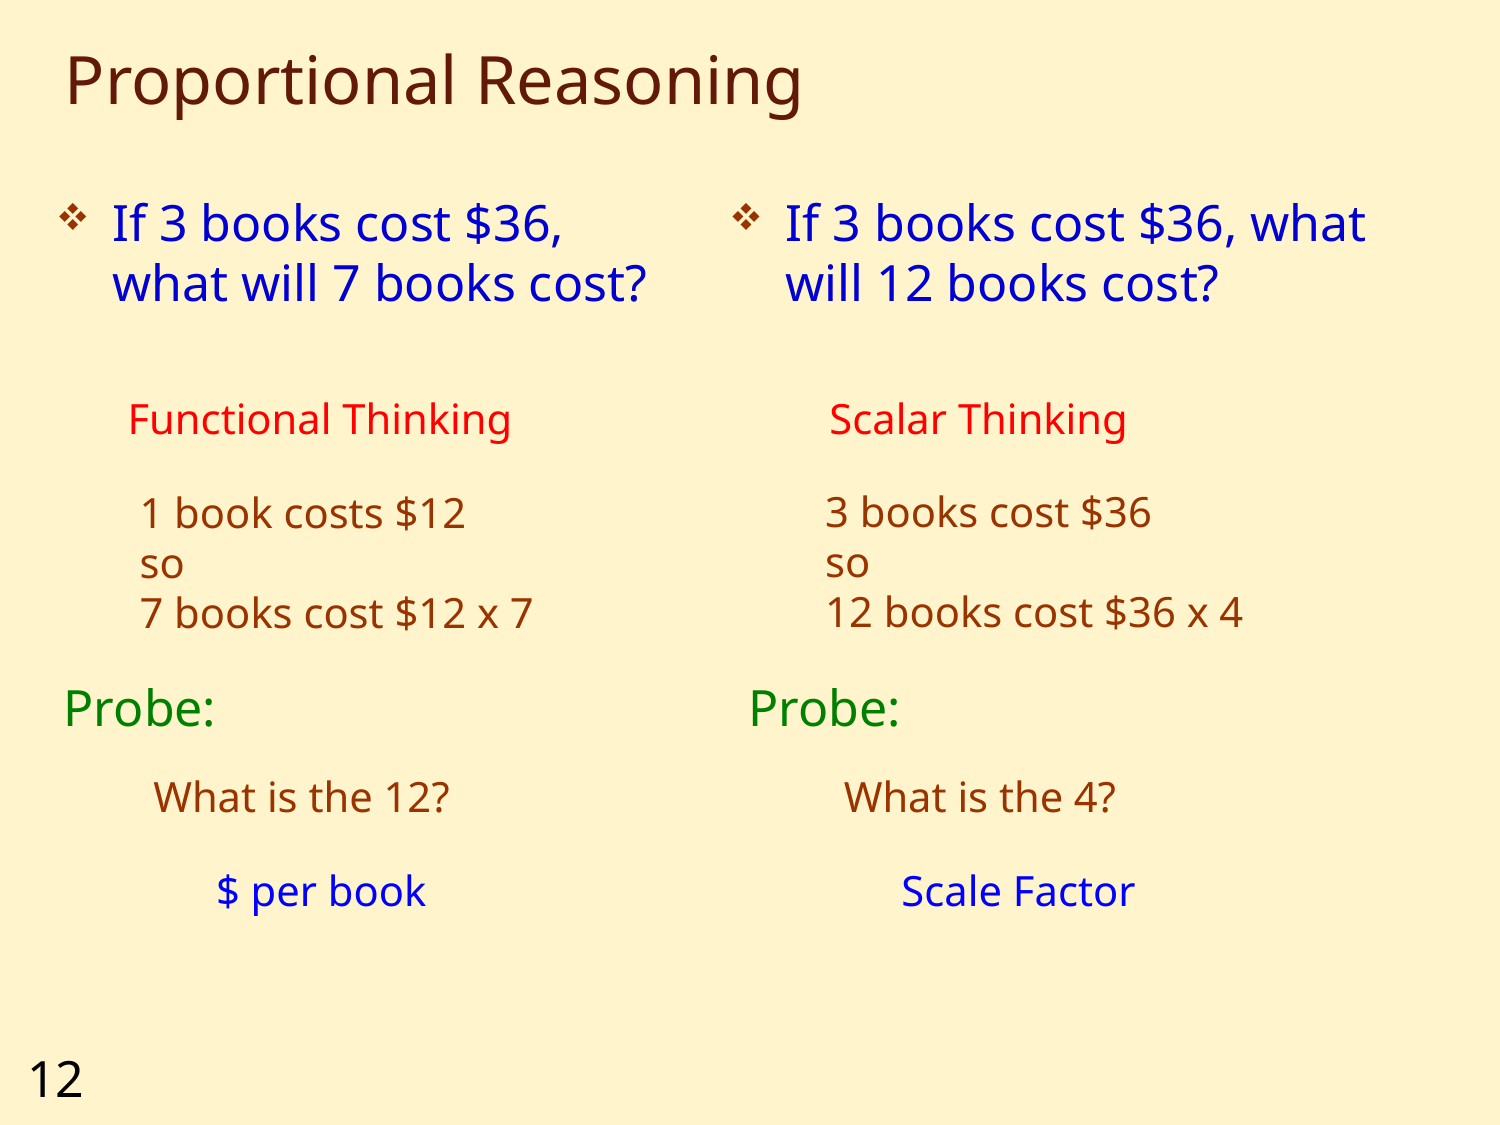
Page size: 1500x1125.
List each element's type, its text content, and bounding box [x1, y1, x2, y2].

text_box If 3 books cost $36, what will 12 books cost? [714, 184, 1424, 378]
text_box Probe: [733, 668, 917, 744]
text_box Scalar Thinking [814, 385, 1143, 451]
text_box 3 books cost $36 so 12 books cost $36 x 4 [810, 478, 1259, 644]
text_box What is the 12? [138, 763, 465, 829]
text_box What is the 4? [829, 763, 1131, 829]
text_box If 3 books cost $36, what will 7 books cost? [41, 184, 668, 378]
title Proportional Reasoning [49, 24, 1326, 126]
text_box 1 book costs $12 so 7 books cost $12 x 7 [124, 479, 550, 645]
text_box $ per book [201, 857, 442, 923]
text_box Functional Thinking [112, 385, 528, 451]
text_box Probe: [48, 668, 232, 744]
text_box Scale Factor [886, 857, 1151, 923]
